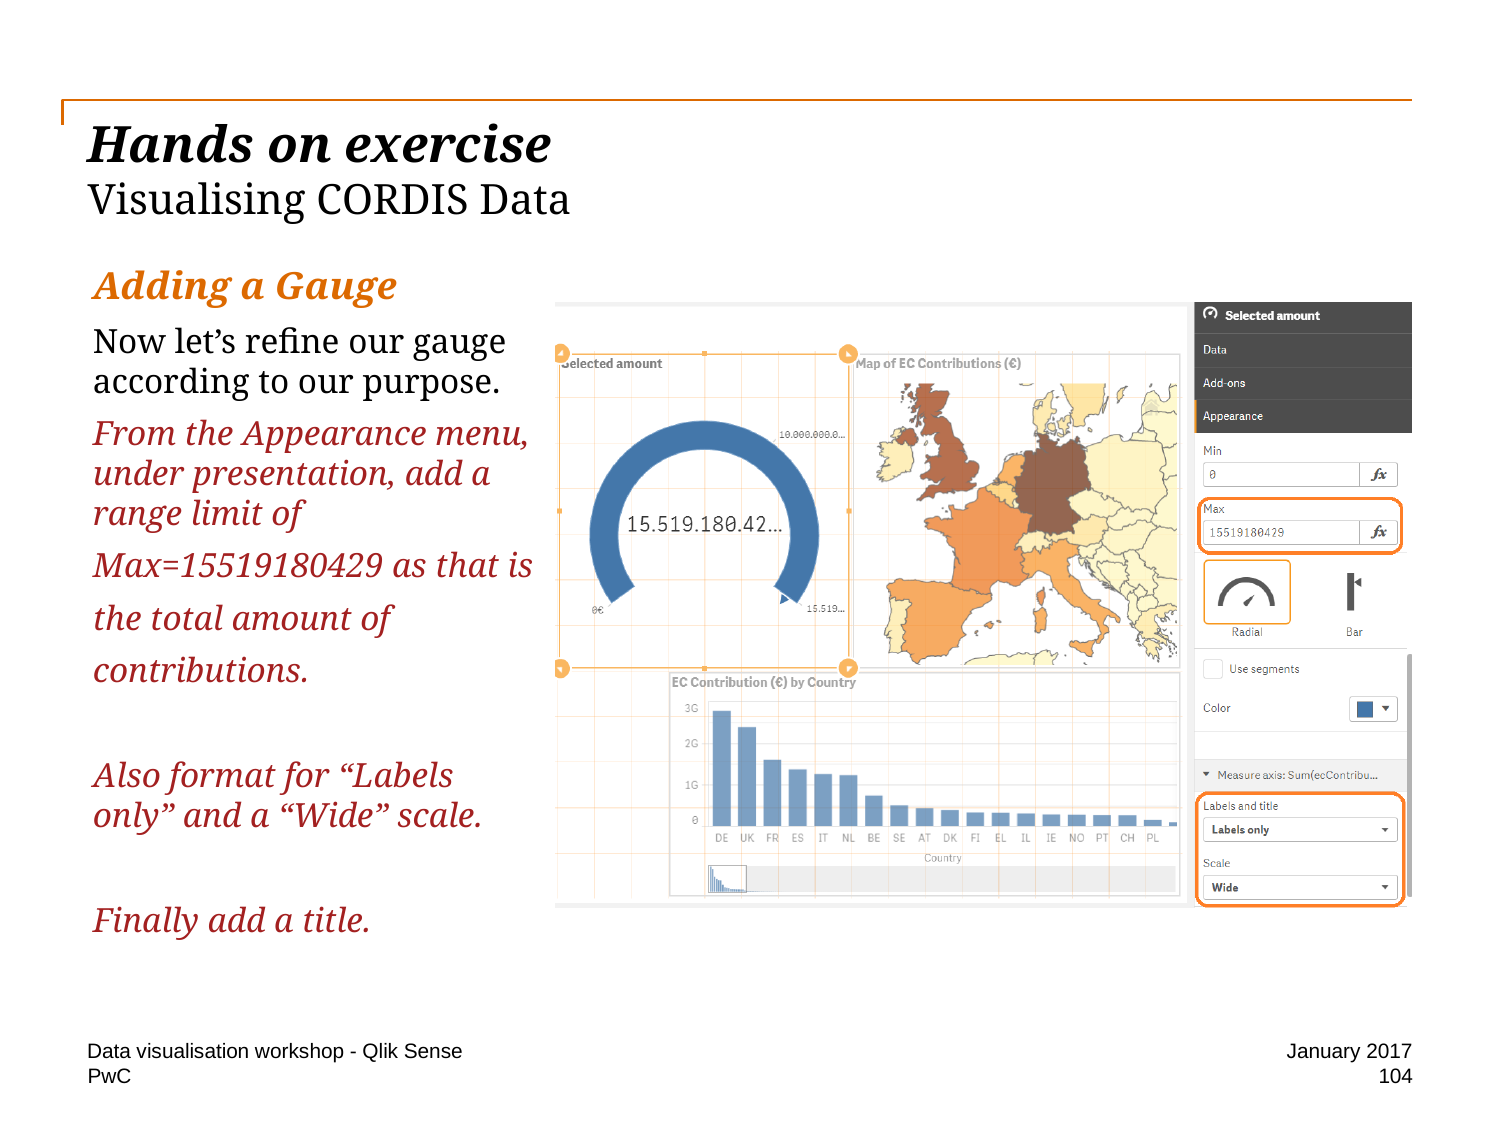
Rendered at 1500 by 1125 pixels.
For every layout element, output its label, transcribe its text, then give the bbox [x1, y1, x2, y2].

text_box Adding a Gauge Now let’s refine our gauge according to our purpose. From the Appearance menu, under presentation, add a range limit of Max=15519180429 as that is the total amount of contributions. Also format for “Labels only” and a “Wide” scale. Finally add a title. [92, 263, 556, 1038]
title Hands on exercise Visualising CORDIS Data [87, 112, 1413, 263]
slide_number 104 [1162, 1063, 1413, 1088]
footer Data visualisation workshop - Qlik Sense [86, 1037, 950, 1063]
picture [555, 302, 1413, 908]
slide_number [1162, 1037, 1413, 1063]
